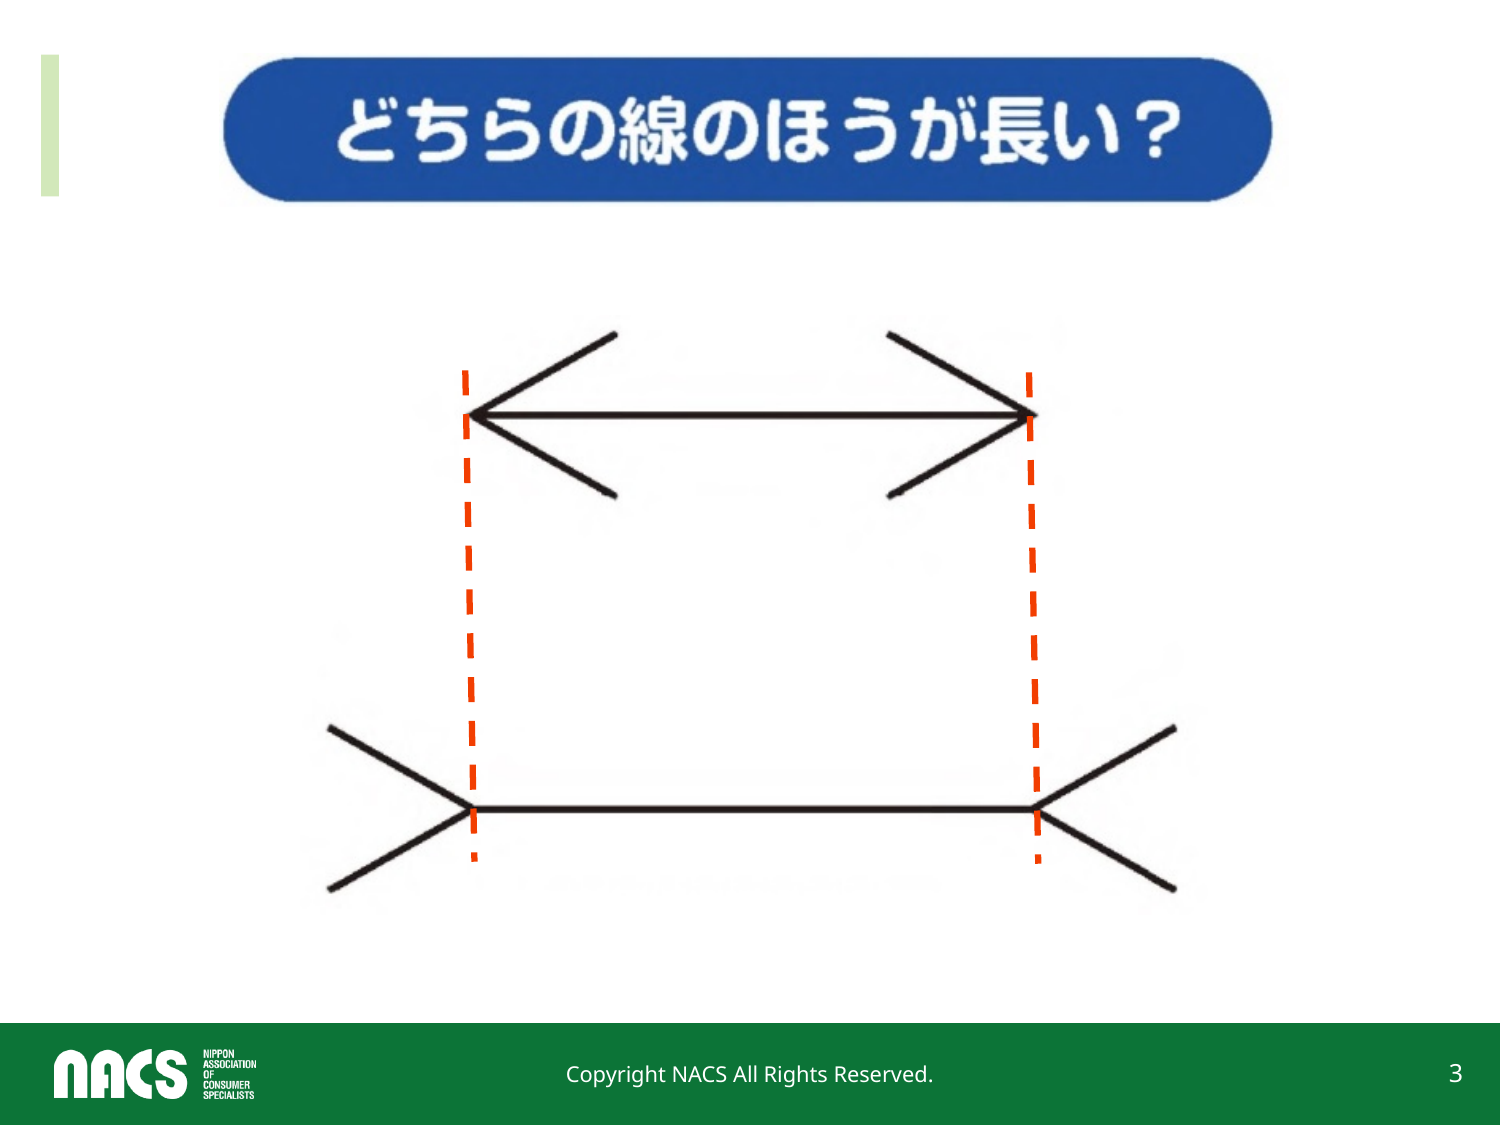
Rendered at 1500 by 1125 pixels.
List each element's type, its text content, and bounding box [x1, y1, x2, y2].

picture [54, 1049, 256, 1099]
footer Copyright NACS All Rights Reserved. [528, 1023, 972, 1125]
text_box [465, 370, 475, 862]
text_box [1029, 372, 1039, 864]
picture [299, 315, 1208, 915]
slide_number 3 [1418, 1023, 1464, 1125]
picture [219, 53, 1289, 207]
